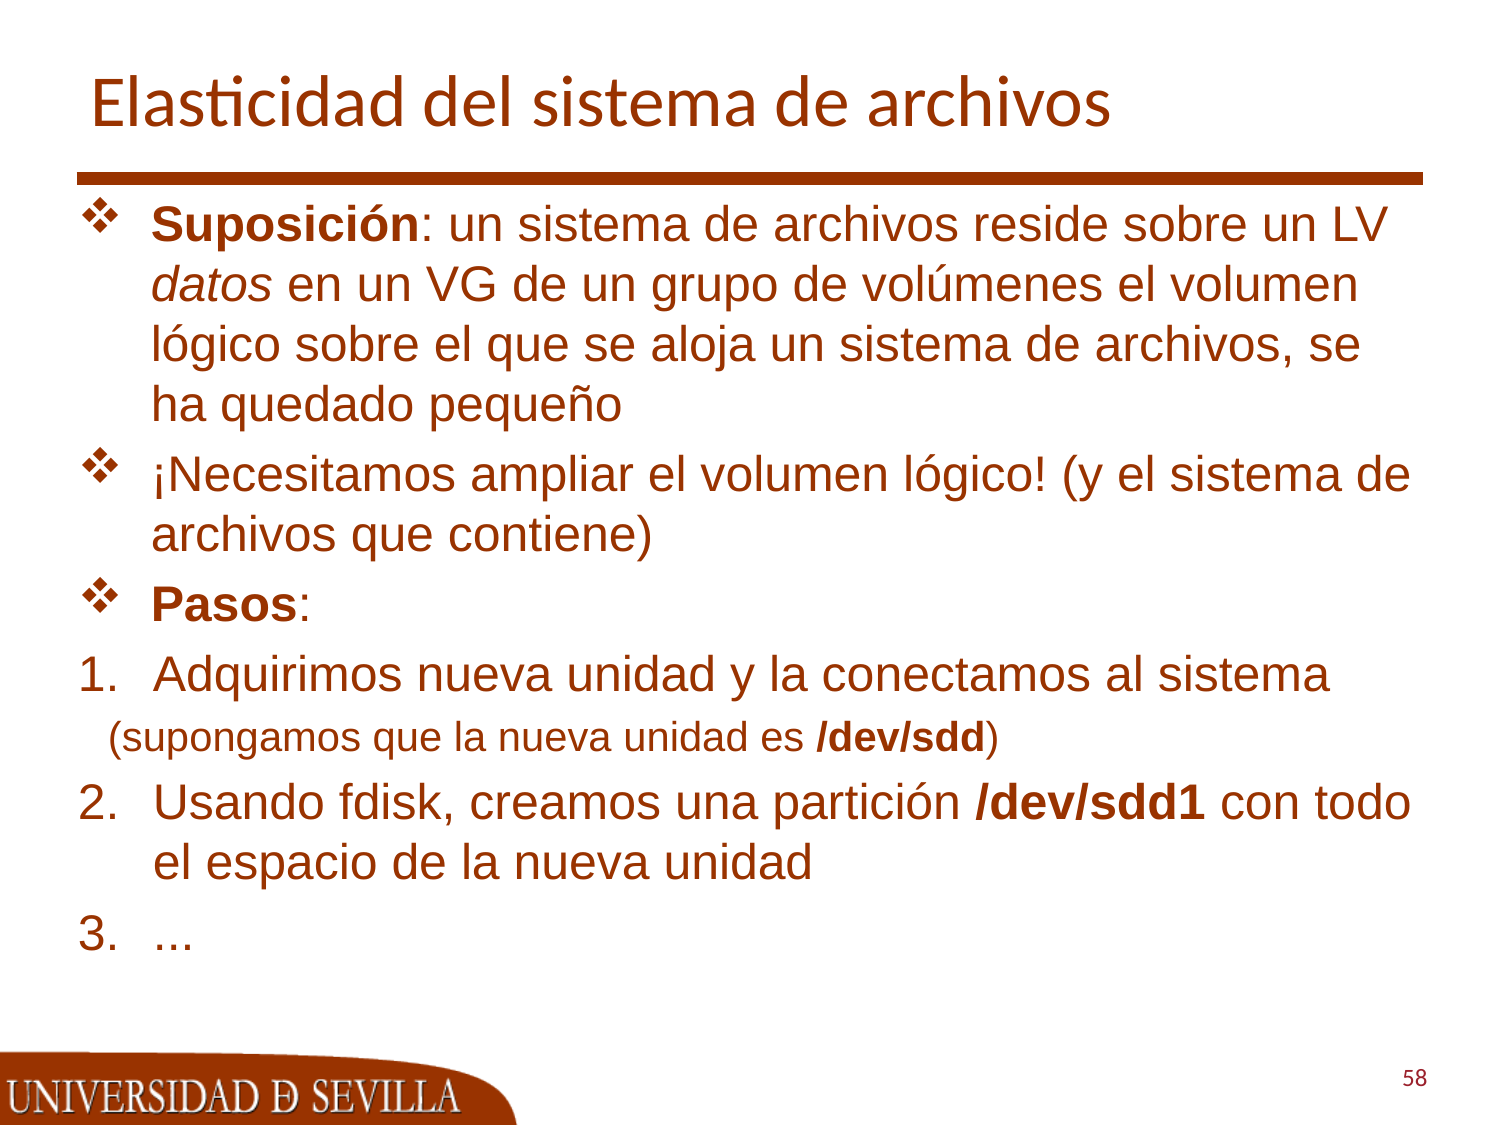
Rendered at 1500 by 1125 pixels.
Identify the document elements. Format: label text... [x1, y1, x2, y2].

slide_number 58 [1092, 1046, 1443, 1107]
picture [0, 1044, 520, 1125]
text_box Suposición: un sistema de archivos reside sobre un LV datos en un VG de un grupo de volúmenes el volumen lógico sobre el que se aloja un sistema de archivos, se ha quedado pequeño ¡Necesitamos ampliar el volumen lógico! (y el sistema de archivos que contiene) Pasos: Adquirimos nueva unidad y la conectamos al sistema (supongamos que la nueva unidad es /dev/sdd) Usando fdisk, creamos una partición /dev/sdd1 con todo el espacio de la nueva unidad ... [63, 184, 1436, 369]
title Elasticidad del sistema de archivos [75, 45, 1443, 149]
